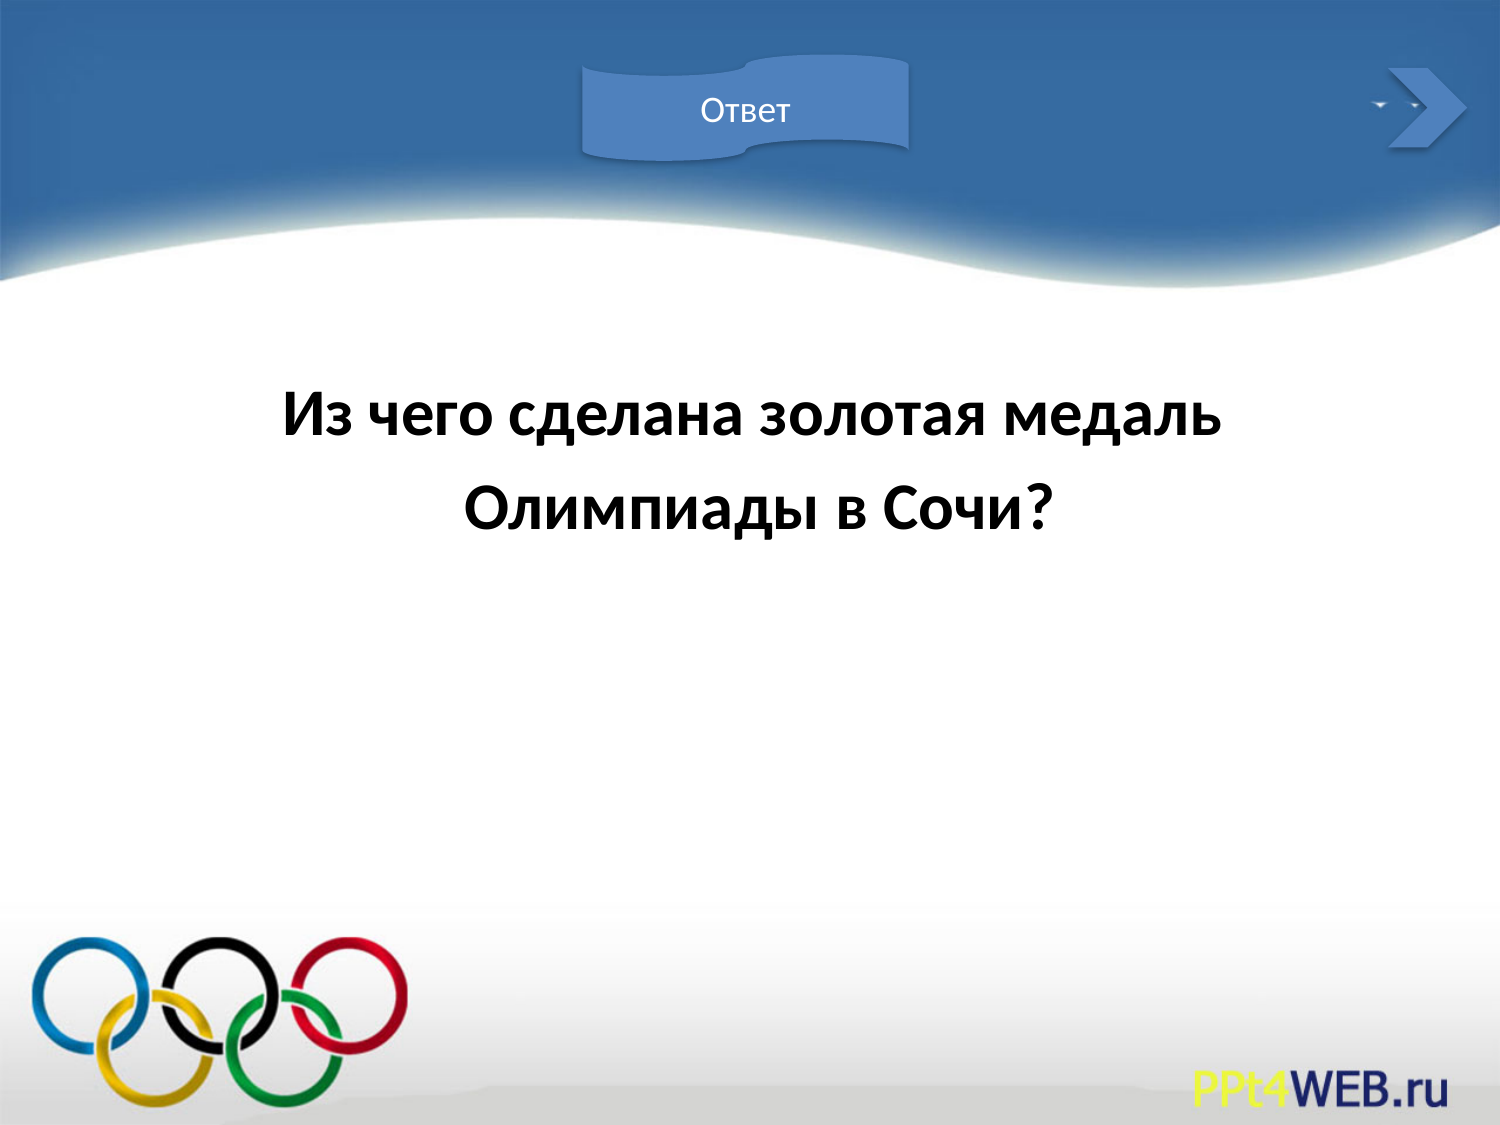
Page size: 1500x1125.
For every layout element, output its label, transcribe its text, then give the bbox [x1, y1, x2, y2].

picture [0, 0, 1500, 1125]
list Из чего сделана золотая медаль Олимпиады в Сочи? [77, 361, 1428, 821]
text_box [1385, 65, 1470, 150]
text_box Ответ [580, 52, 911, 163]
